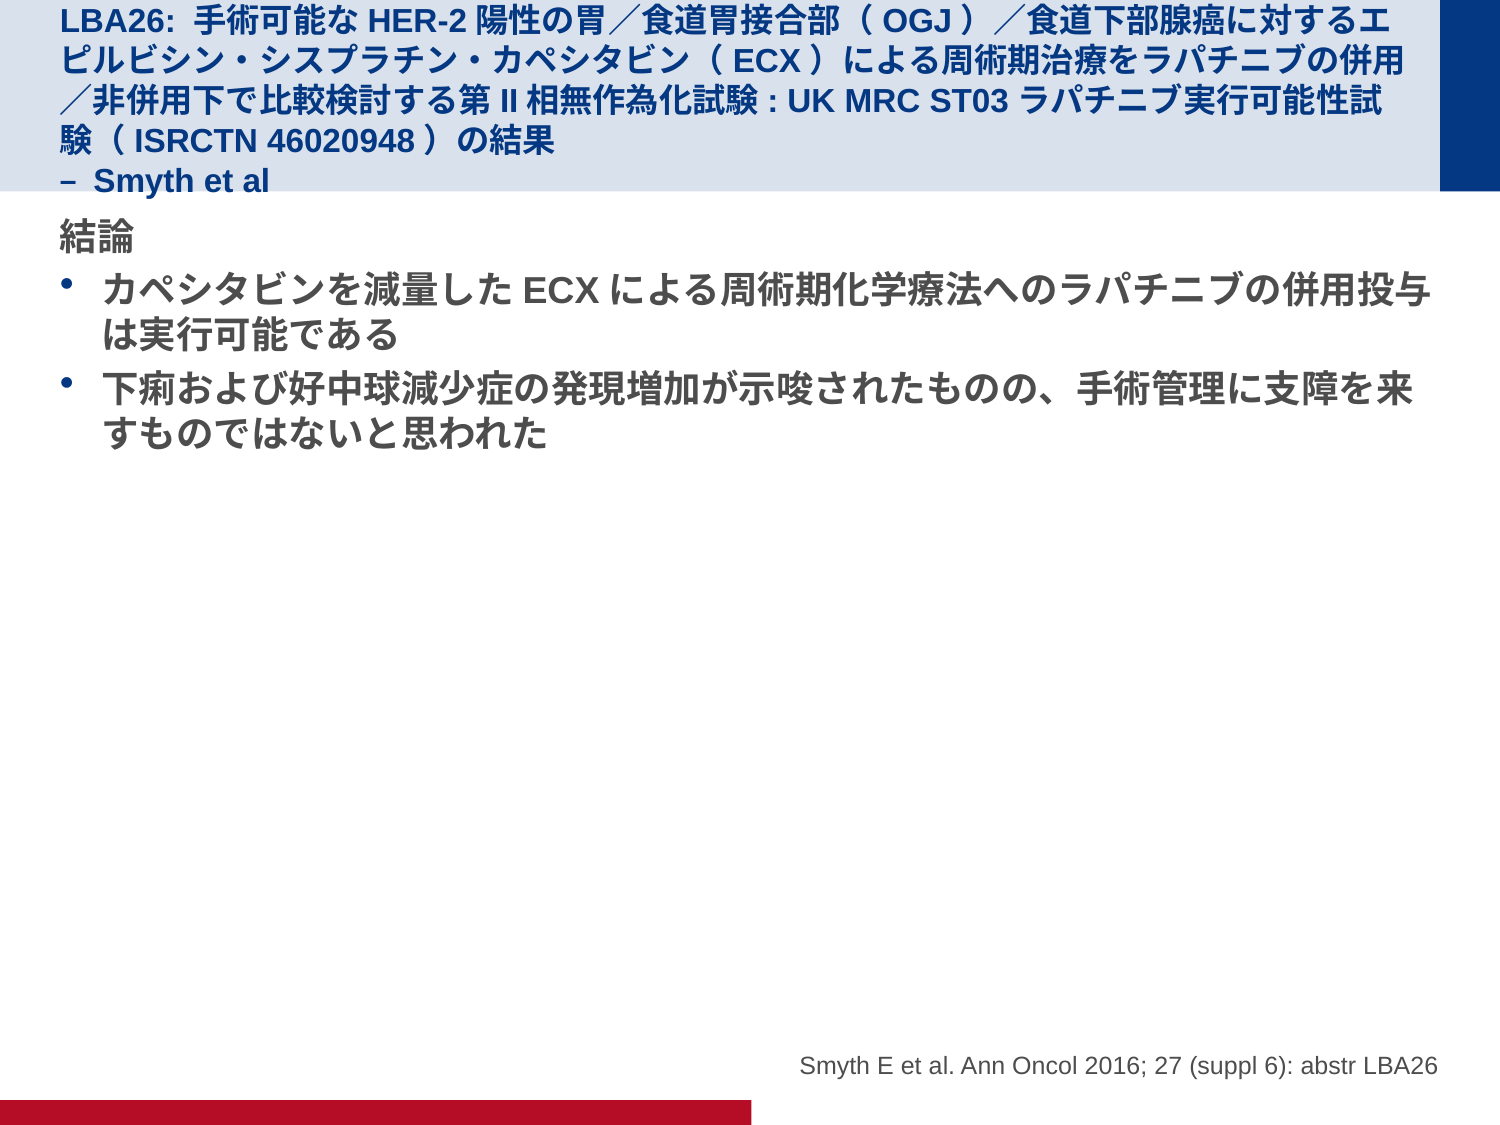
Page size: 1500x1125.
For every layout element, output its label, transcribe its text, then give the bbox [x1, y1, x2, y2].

list 結論 カペシタビンを減量したECXによる周術期化学療法へのラパチニブの併用投与は実行可能である 下痢および好中球減少症の発現増加が示唆されたものの、手術管理に支障を来すものではないと思われた [59, 205, 1441, 985]
title LBA26: 手術可能なHER-2陽性の胃／食道胃接合部（OGJ）／食道下部腺癌に対するエピルビシン・シスプラチン・カペシタビン（ECX）による周術期治療をラパチニブの併用／非併用下で比較検討する第II相無作為化試験: UK MRC ST03ラパチニブ実行可能性試験（ISRCTN 46020948）の結果 – Smyth et al [59, 29, 1412, 162]
list Smyth E et al. Ann Oncol 2016; 27 (suppl 6): abstr LBA26 [762, 999, 1441, 1080]
